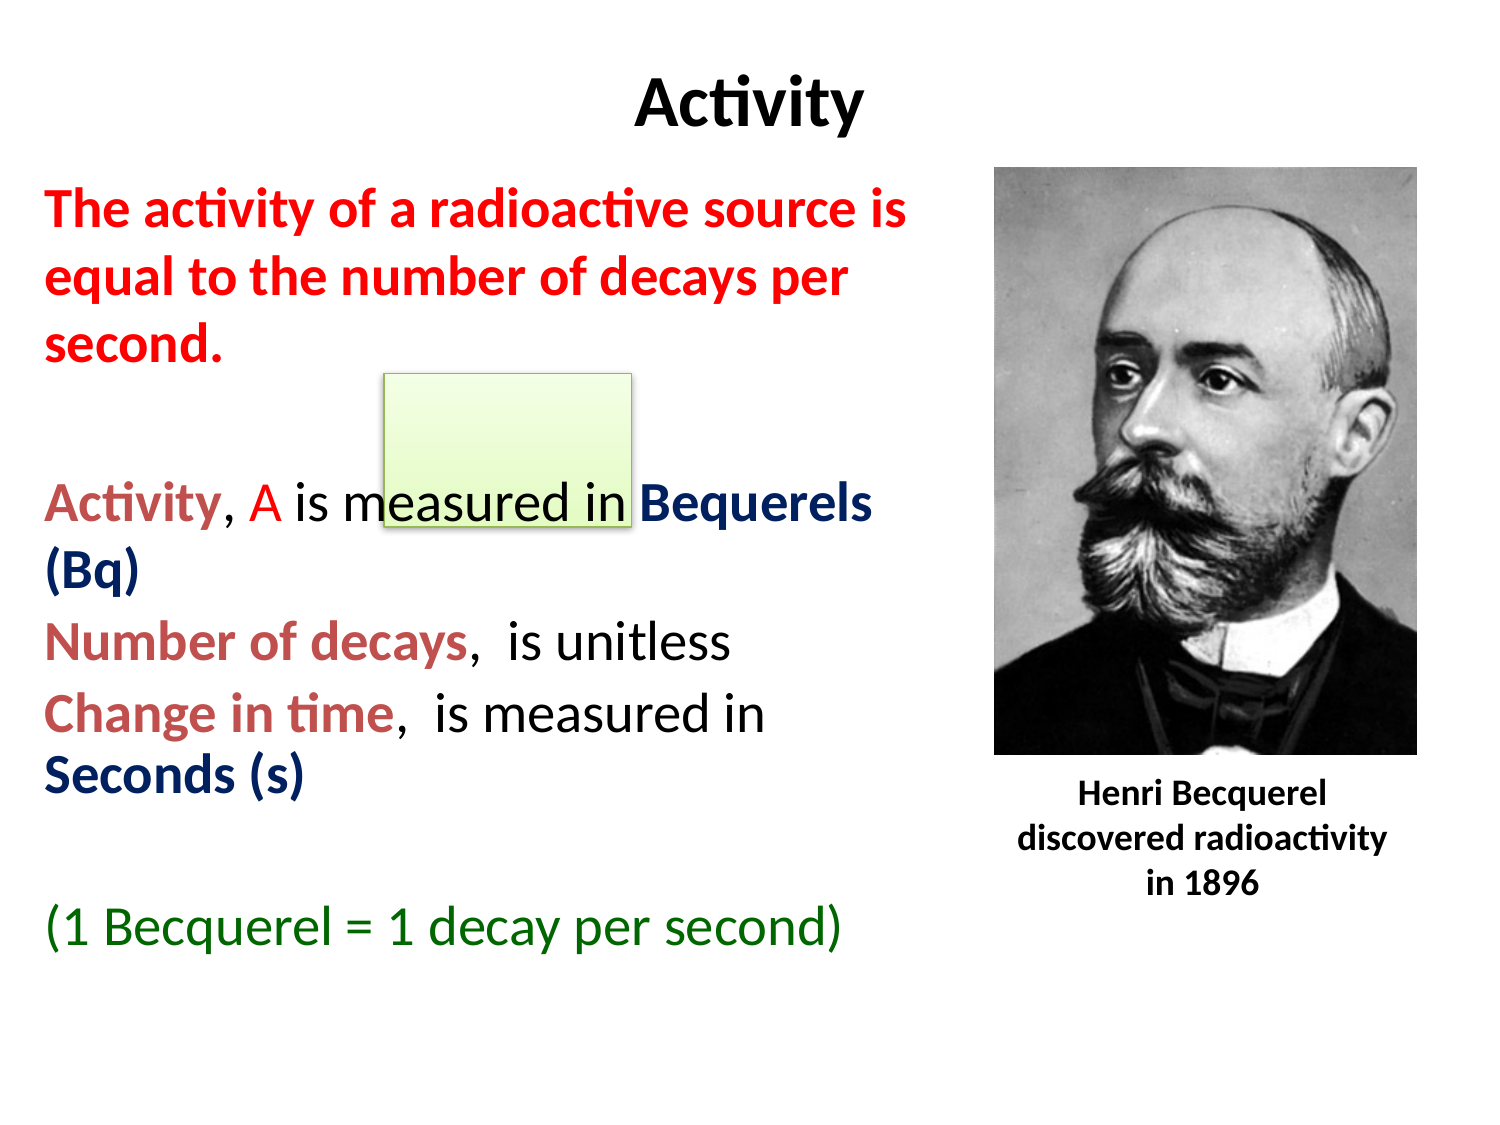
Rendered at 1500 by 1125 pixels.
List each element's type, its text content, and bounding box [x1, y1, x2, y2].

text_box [993, 167, 1417, 912]
text_box [383, 373, 632, 528]
title Activity [75, 45, 1425, 149]
